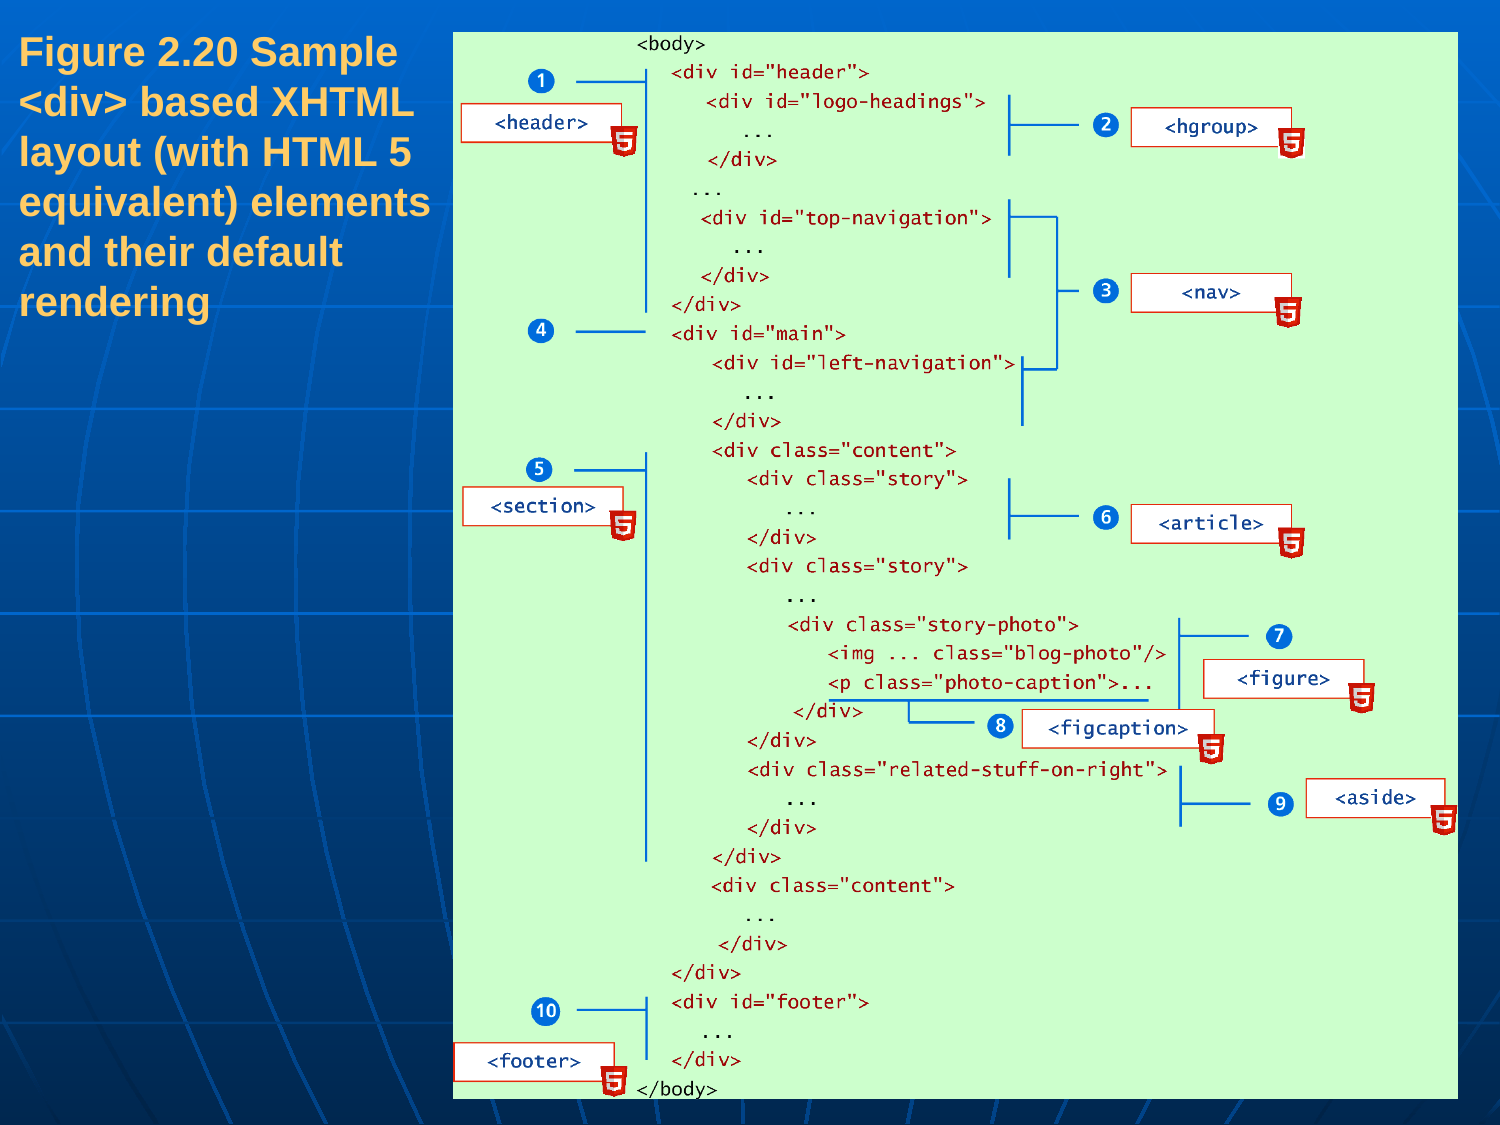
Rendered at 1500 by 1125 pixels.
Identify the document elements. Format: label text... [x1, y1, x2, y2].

title Figure 2.20 Sample <div> based XHTML layout (with HTML 5 equivalent) elements and their default rendering [0, 142, 447, 206]
picture [452, 31, 1458, 1100]
